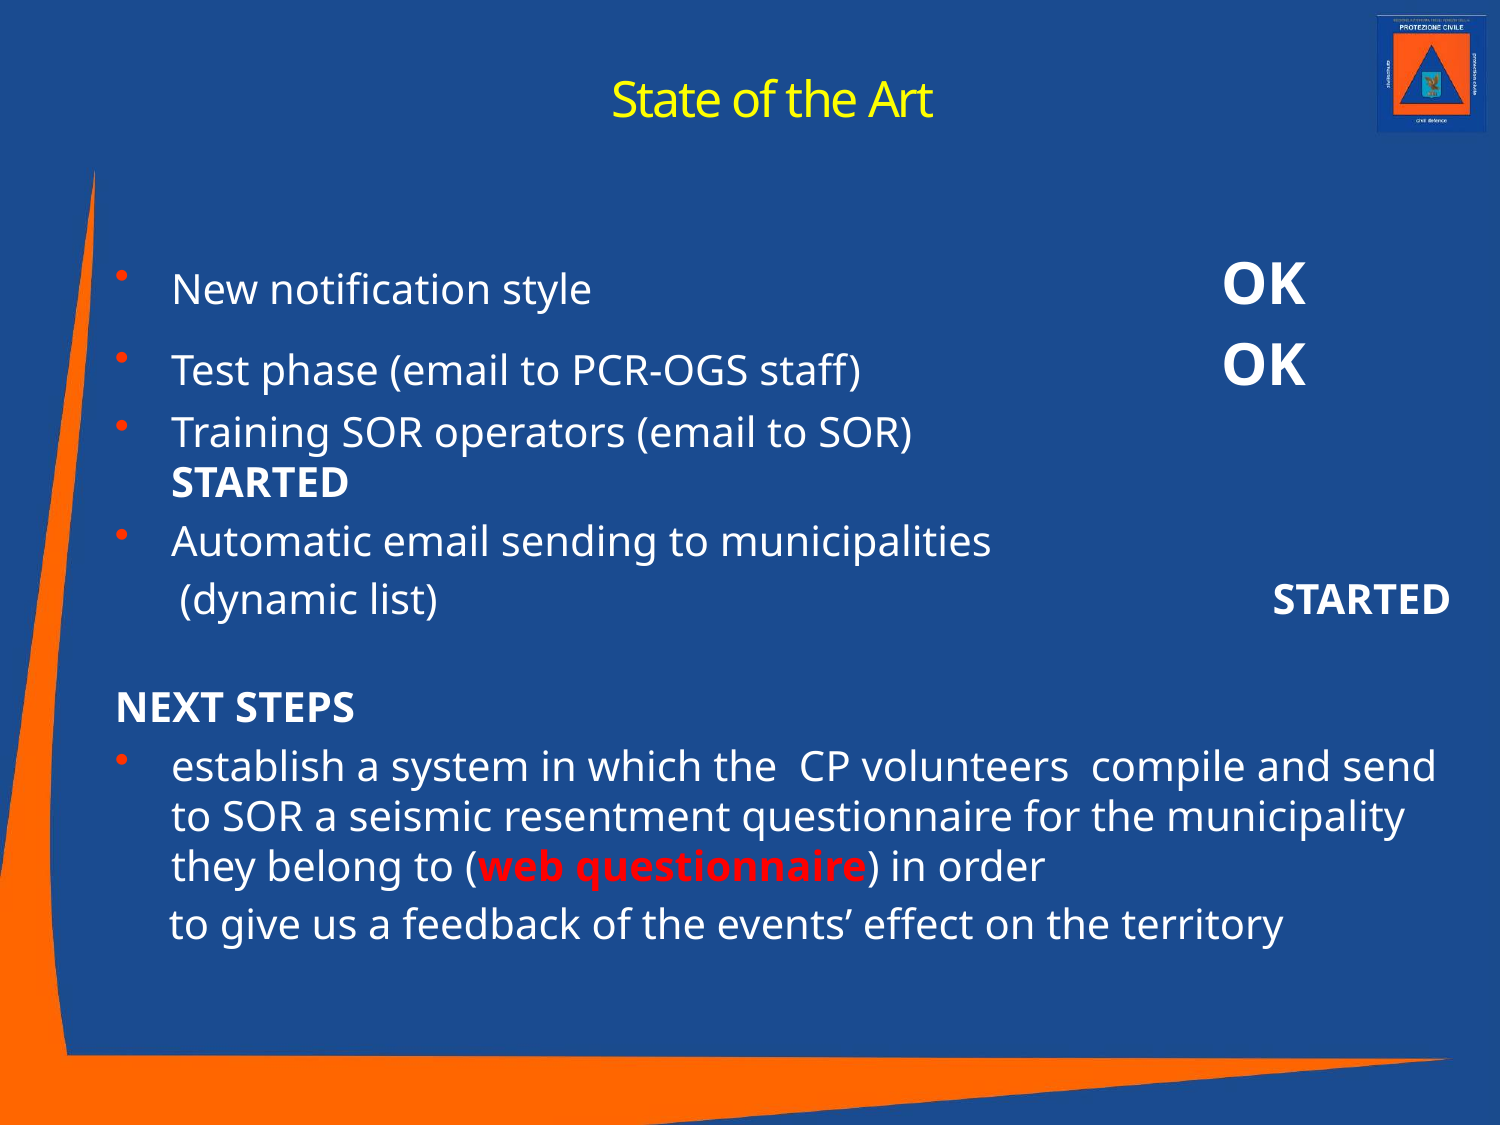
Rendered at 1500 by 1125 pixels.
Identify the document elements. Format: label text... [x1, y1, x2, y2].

text_box New notification style OK Test phase (email to PCR-OGS staff) OK Training SOR operators (email to SOR) STARTED Automatic email sending to municipalities (dynamic list) STARTED NEXT STEPS establish a system in which the CP volunteers compile and send to SOR a seismic resentment questionnaire for the municipality they belong to (web questionnaire) in order to give us a feedback of the events’ effect on the territory [100, 238, 1489, 1006]
text_box State of the Art [424, 60, 1075, 149]
picture [0, 0, 1500, 1125]
